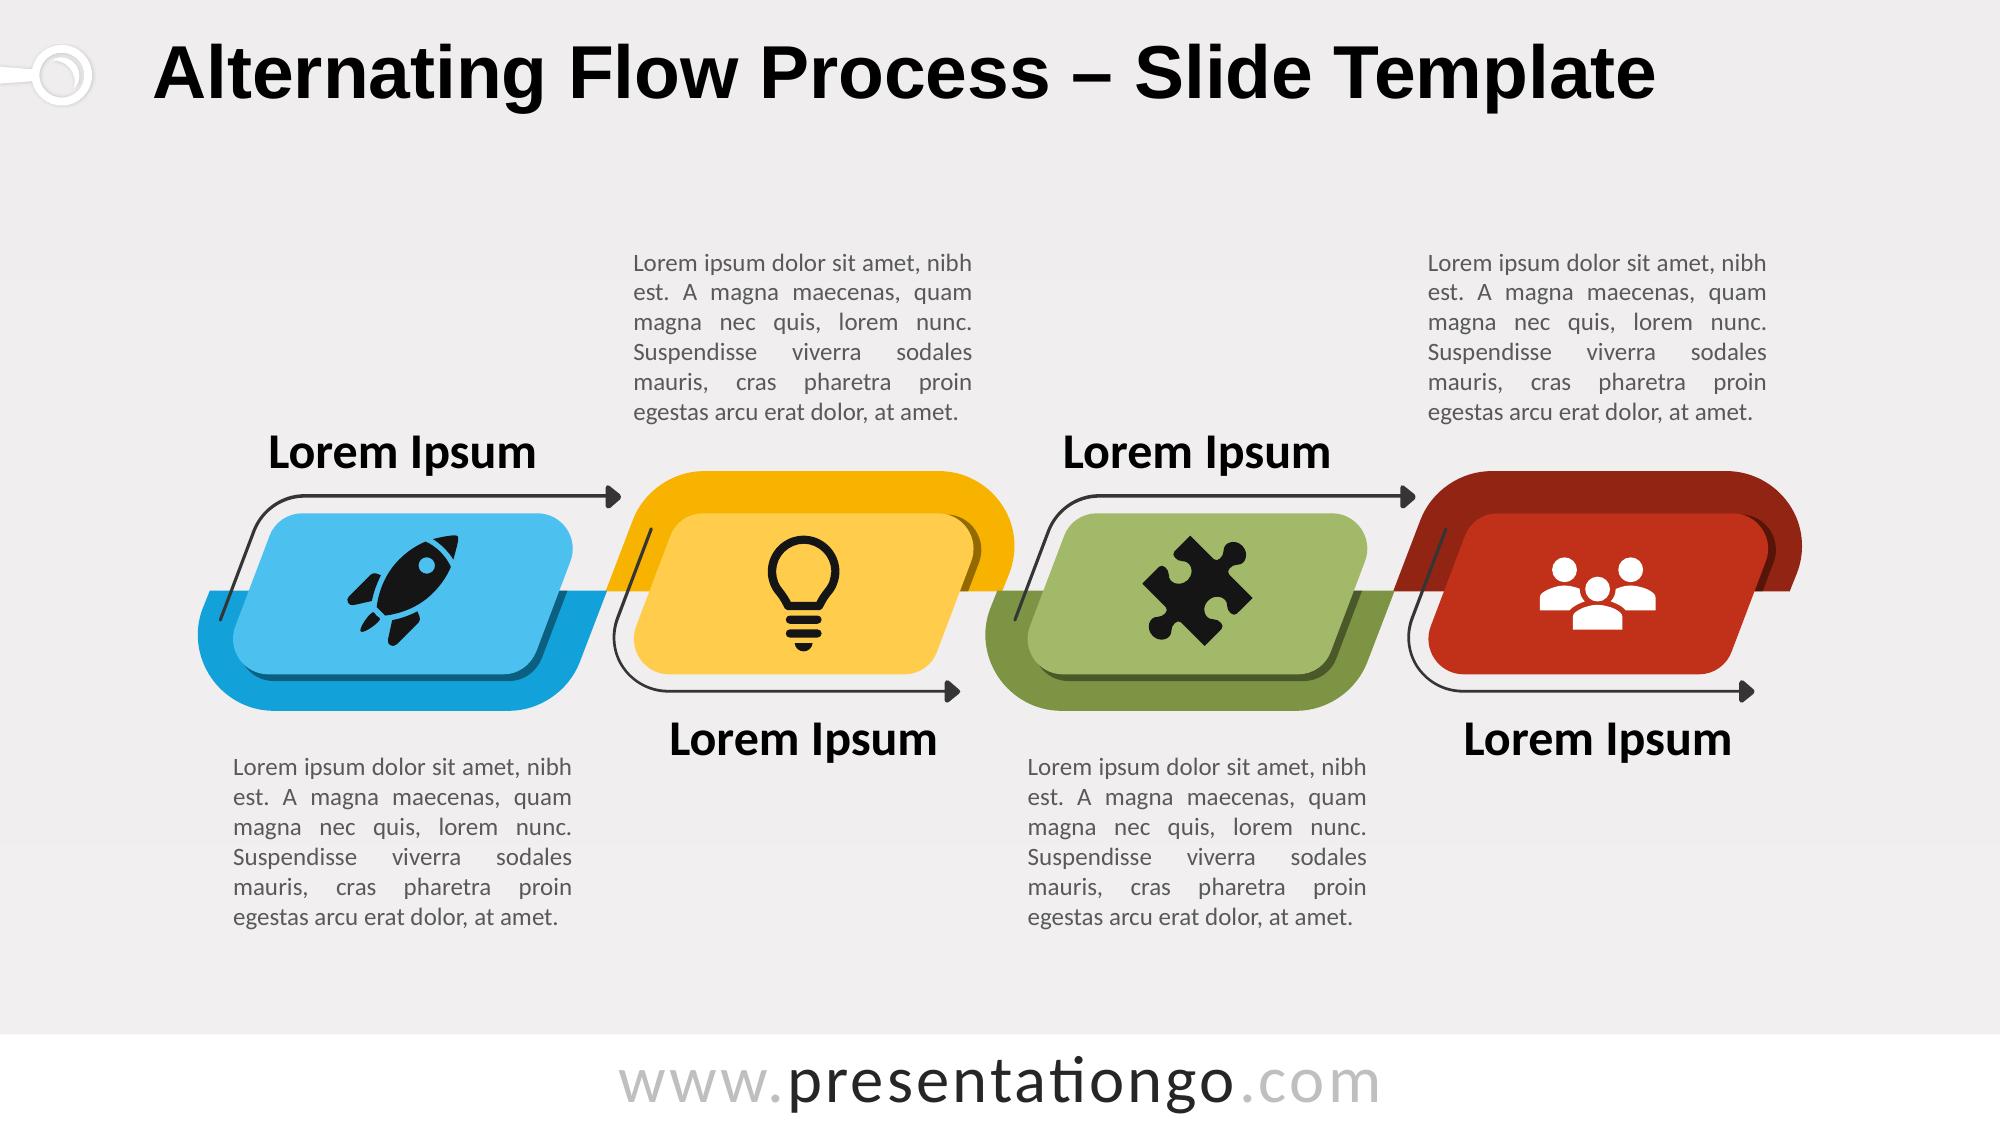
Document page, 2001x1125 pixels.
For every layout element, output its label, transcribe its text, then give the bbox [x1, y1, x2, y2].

text_box Lorem Ipsum [1428, 711, 1769, 773]
text_box Lorem ipsum dolor sit amet, nibh est. A magna maecenas, quam magna nec quis, lorem nunc. Suspendisse viverra sodales mauris, cras pharetra proin egestas arcu erat dolor, at amet. [1428, 238, 1768, 433]
text_box Lorem Ipsum [233, 411, 573, 471]
text_box Lorem Ipsum [633, 711, 975, 773]
text_box Lorem ipsum dolor sit amet, nibh est. A magna maecenas, quam magna nec quis, lorem nunc. Suspendisse viverra sodales mauris, cras pharetra proin egestas arcu erat dolor, at amet. [1027, 743, 1368, 938]
title Alternating Flow Process – Slide Template [137, 26, 1863, 148]
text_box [737, 527, 870, 660]
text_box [1539, 557, 1656, 630]
text_box Lorem ipsum dolor sit amet, nibh est. A magna maecenas, quam magna nec quis, lorem nunc. Suspendisse viverra sodales mauris, cras pharetra proin egestas arcu erat dolor, at amet. [633, 238, 974, 433]
text_box Lorem Ipsum [1027, 411, 1368, 471]
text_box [336, 524, 469, 657]
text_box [197, 471, 1803, 711]
text_box Lorem ipsum dolor sit amet, nibh est. A magna maecenas, quam magna nec quis, lorem nunc. Suspendisse viverra sodales mauris, cras pharetra proin egestas arcu erat dolor, at amet. [233, 743, 573, 938]
